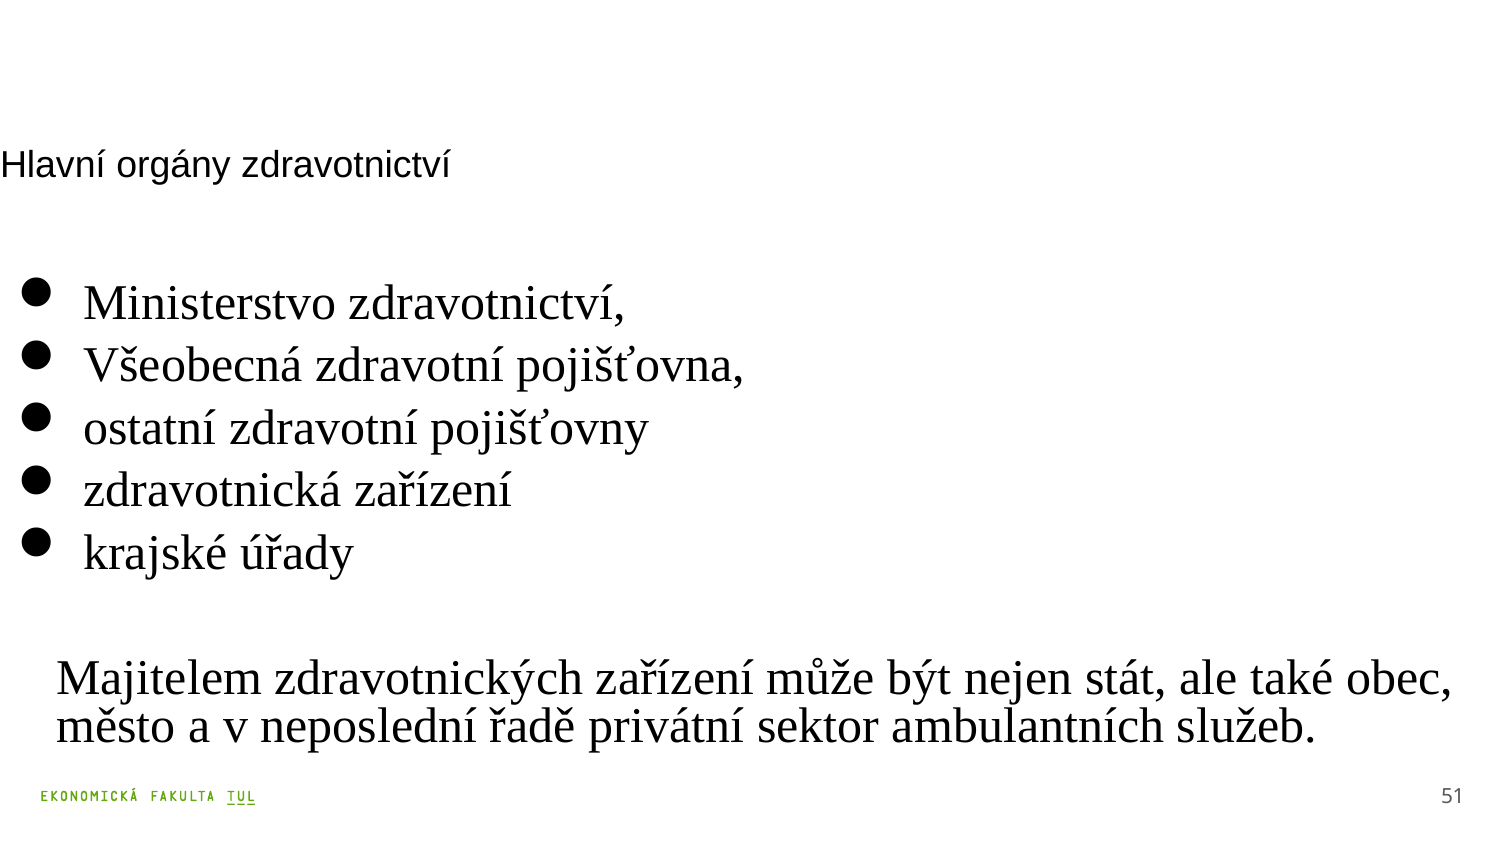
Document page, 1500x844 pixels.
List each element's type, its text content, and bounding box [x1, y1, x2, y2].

list Ministerstvo zdravotnictví, Všeobecná zdravotní pojišťovna, ostatní zdravotní pojišťovny zdravotnická zařízení krajské úřady Majitelem zdravotnických zařízení může být nejen stát, ale také obec, město a v neposlední řadě privátní sektor ambulantních služeb. [0, 265, 1500, 797]
title Hlavní orgány zdravotnictví [0, 118, 1500, 207]
slide_number 51 [1401, 768, 1480, 825]
